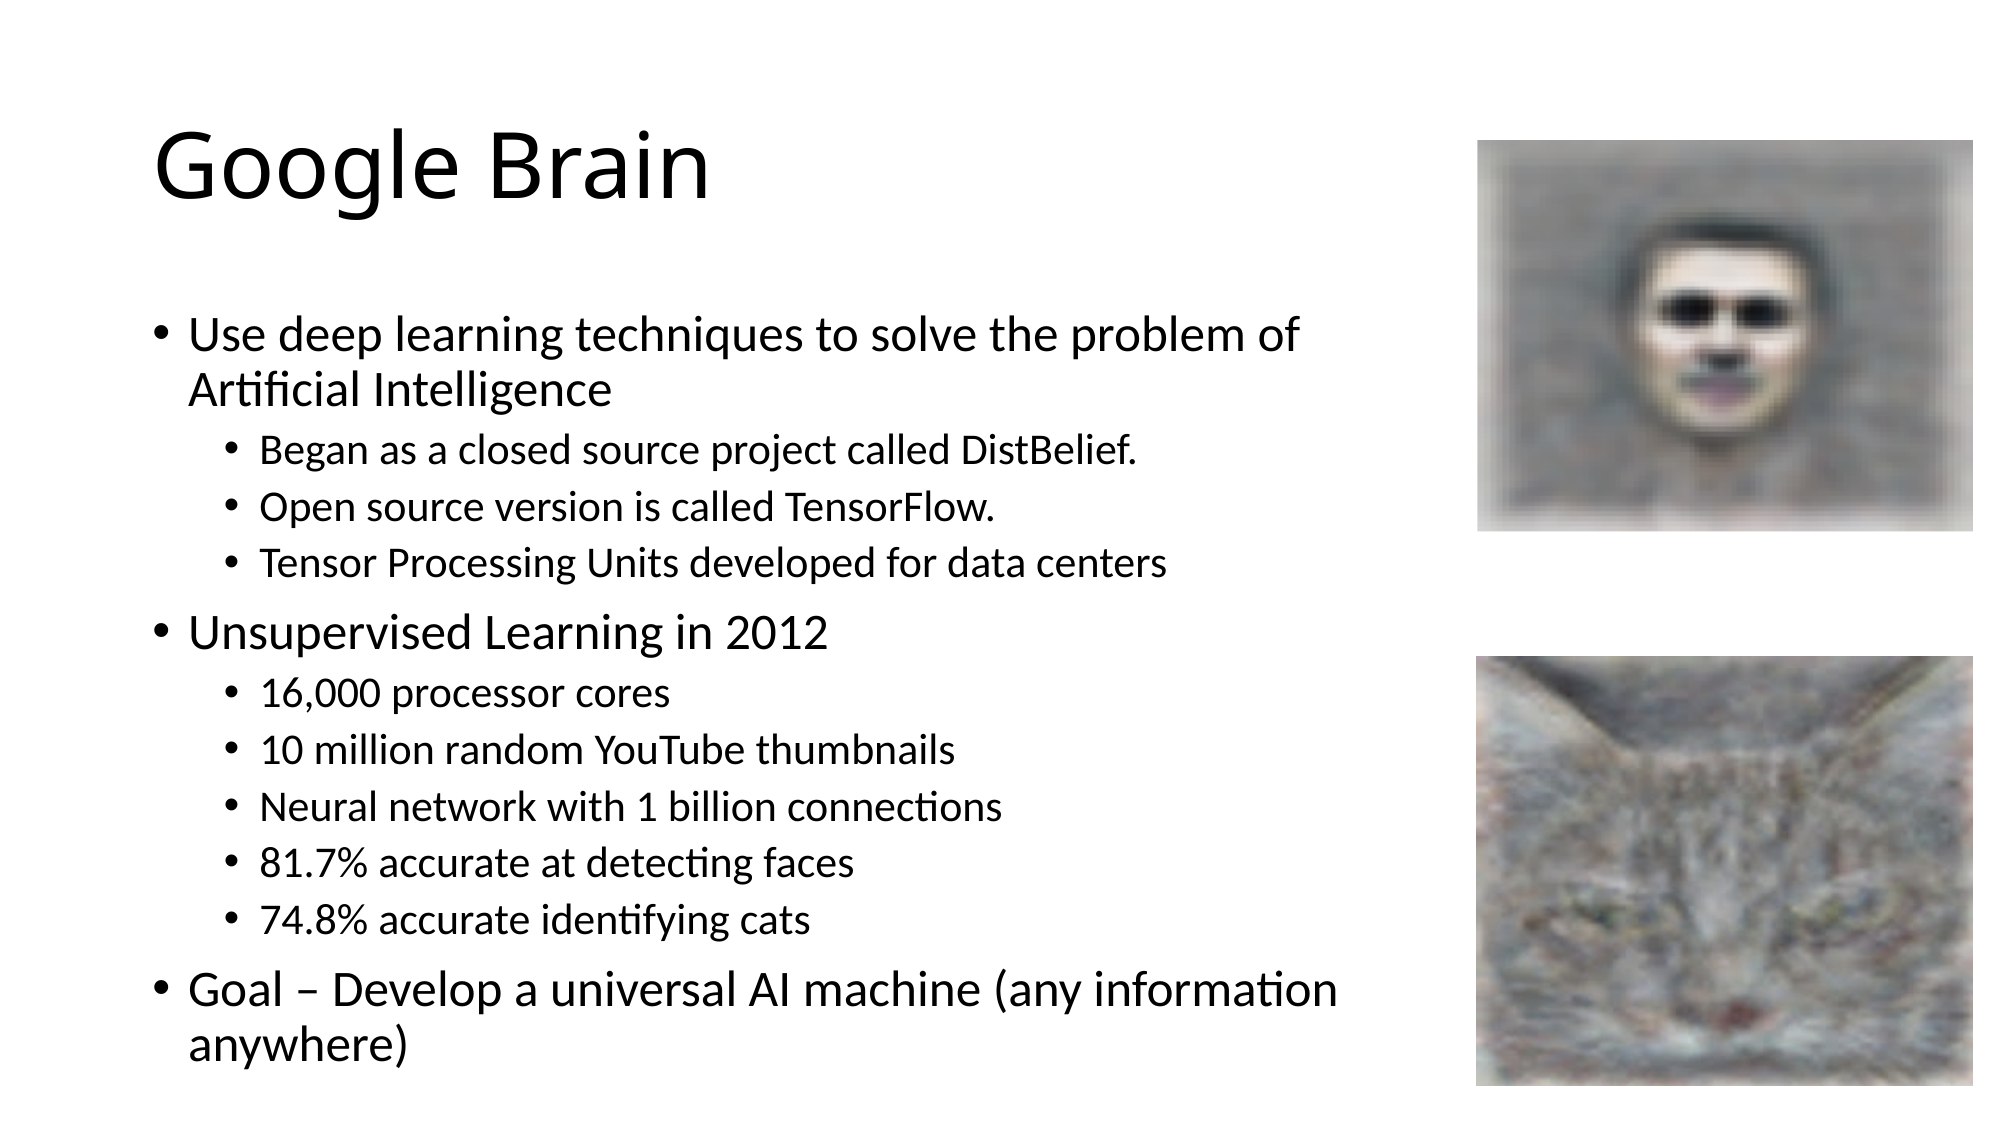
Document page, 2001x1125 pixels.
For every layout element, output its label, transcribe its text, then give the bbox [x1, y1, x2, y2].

title Google Brain [137, 59, 1863, 278]
picture [1475, 140, 1973, 535]
list Use deep learning techniques to solve the problem of Artificial Intelligence Began as a closed source project called DistBelief. Open source version is called TensorFlow. Tensor Processing Units developed for data centers Unsupervised Learning in 2012 16,000 processor cores 10 million random YouTube thumbnails Neural network with 1 billion connections 81.7% accurate at detecting faces 74.8% accurate identifying cats Goal – Develop a universal AI machine (any information anywhere) [137, 299, 1441, 1087]
picture [1475, 656, 1973, 1086]
